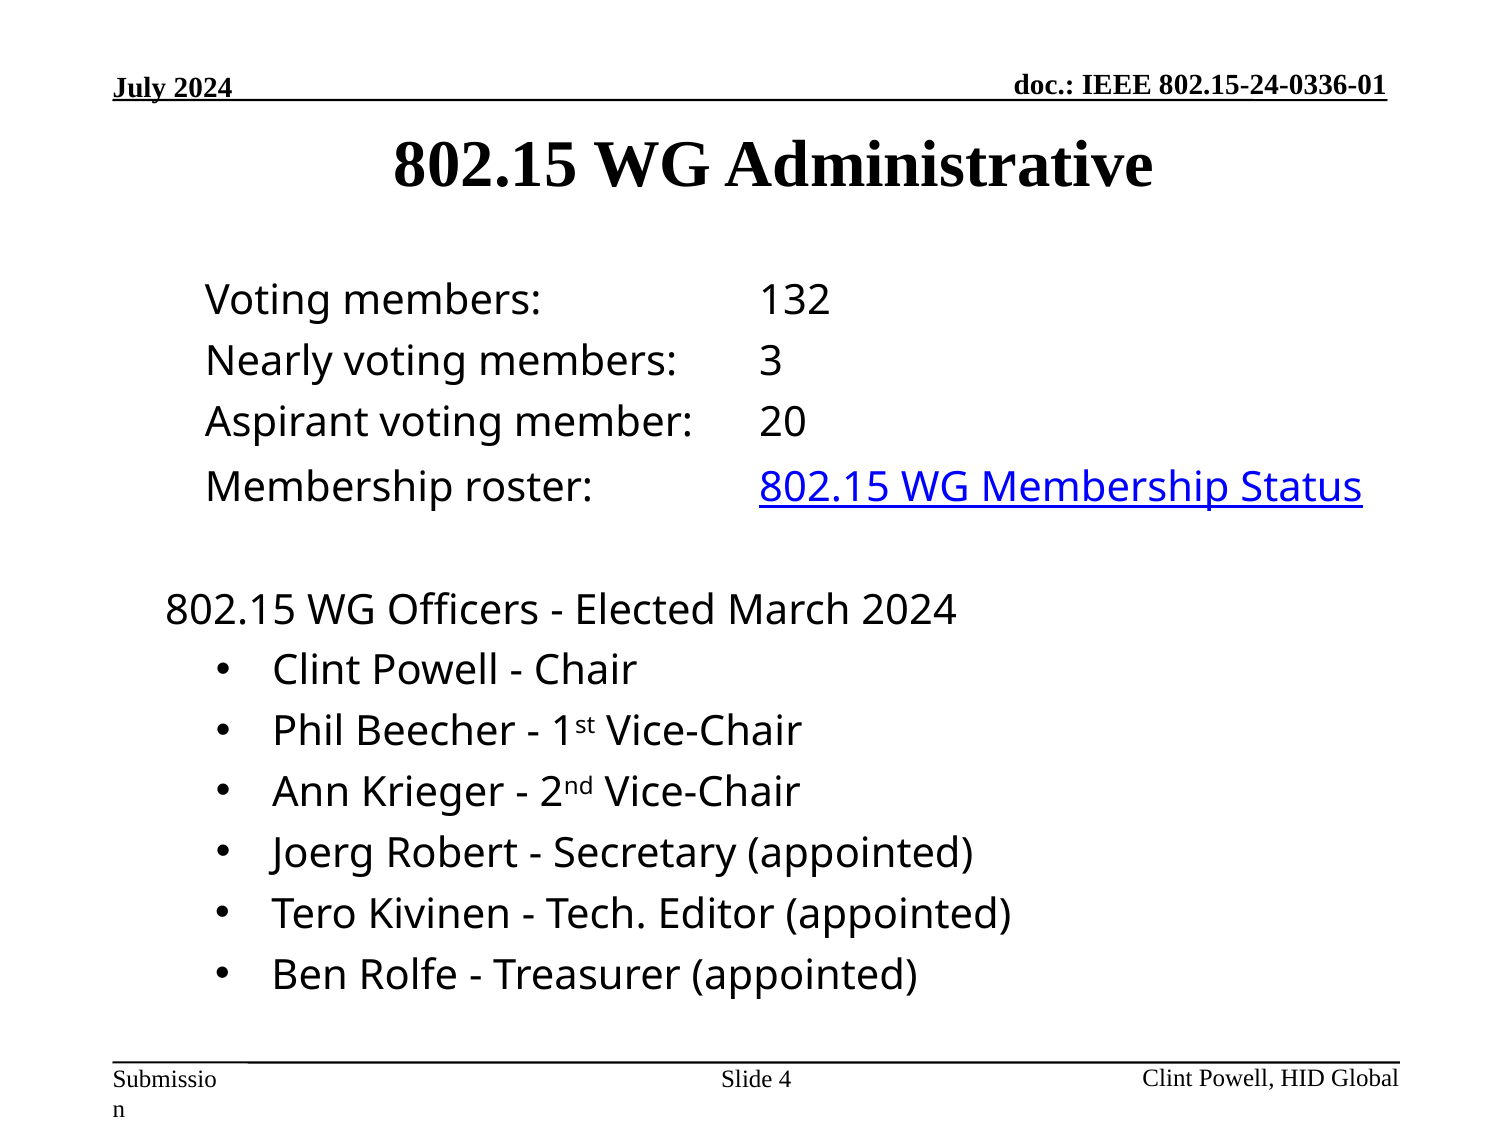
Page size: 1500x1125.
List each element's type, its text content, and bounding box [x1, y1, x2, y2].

text_box [1187, 73, 1218, 97]
slide_number Slide 4 [712, 1062, 800, 1093]
text_box Voting members: 132 Nearly voting members: 3 Aspirant voting member: 20 Membership roster: 802.15 WG Membership Status 802.15 WG Officers - Elected March 2024 Clint Powell - Chair Phil Beecher - 1st Vice-Chair Ann Krieger - 2nd Vice-Chair Joerg Robert - Secretary (appointed) Tero Kivinen - Tech. Editor (appointed) Ben Rolfe - Treasurer (appointed) [50, 274, 1500, 1028]
text_box 802.15 WG Administrative [112, 97, 1438, 222]
